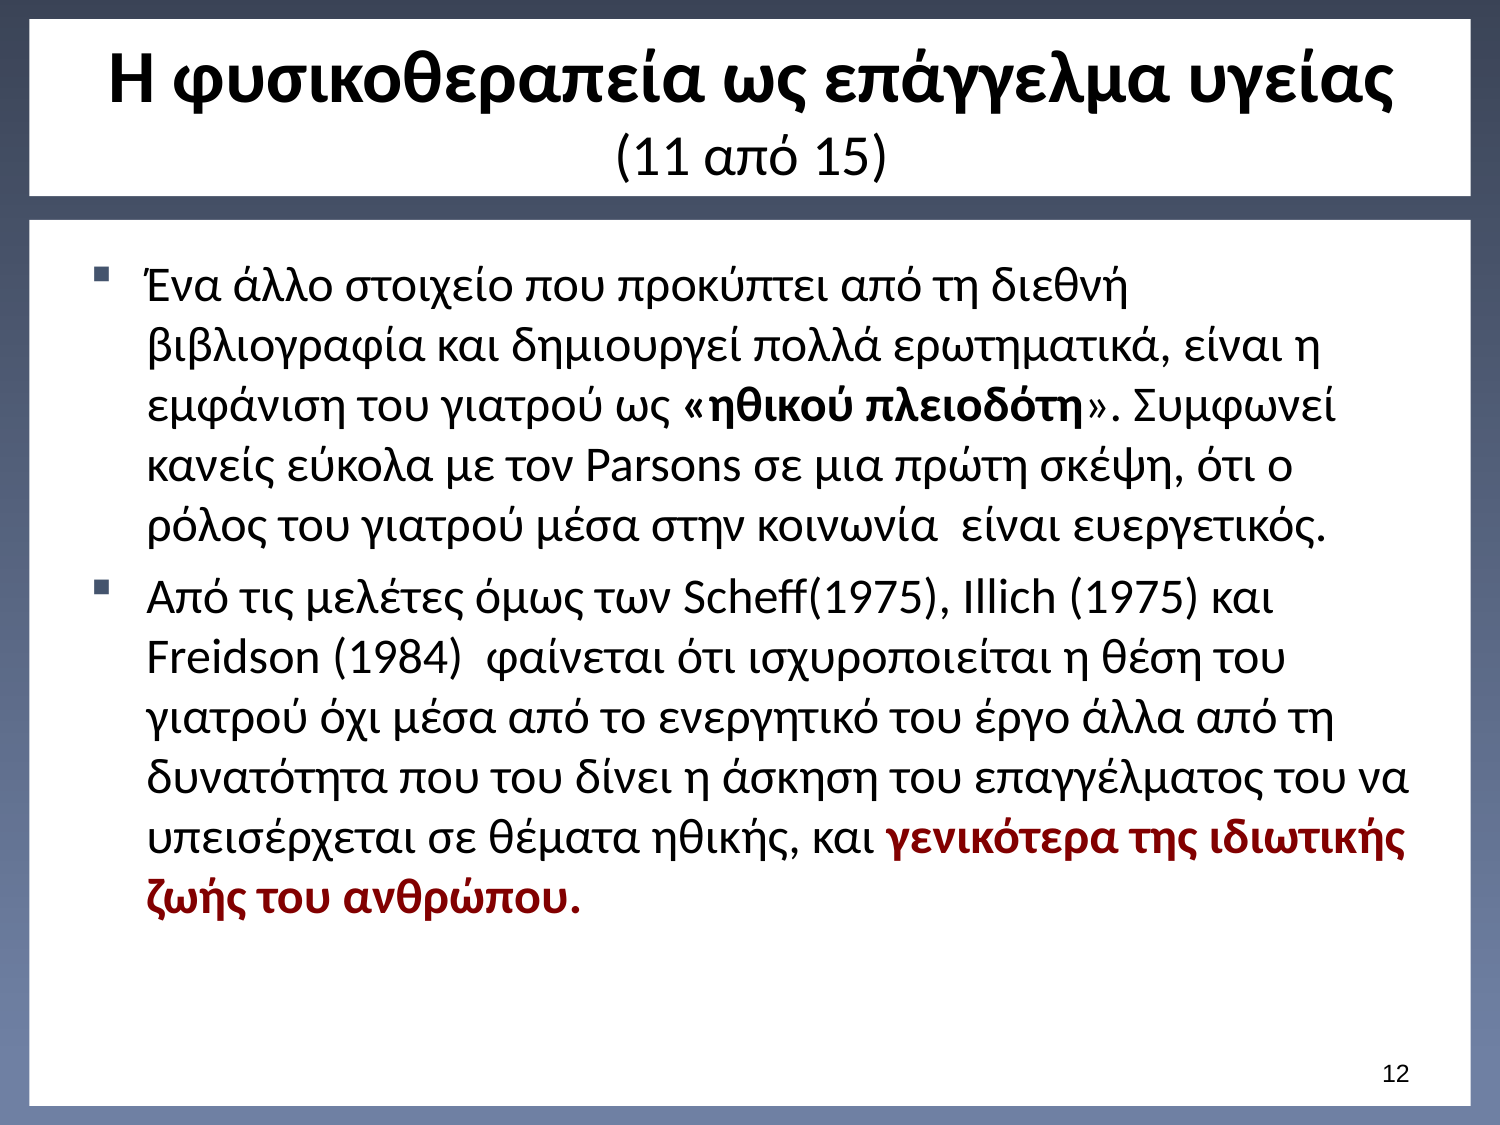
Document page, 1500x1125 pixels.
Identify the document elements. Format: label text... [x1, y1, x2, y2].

slide_number 11 [1074, 1042, 1425, 1103]
list Ένα άλλο στοιχείο που προκύπτει από τη διεθνή βιβλιογραφία και δημιουργεί πολλά ερωτηματικά, είναι η εμφάνιση του γιατρού ως «ηθικού πλειοδότη». Συμφωνεί κανείς εύκολα με τον Parsons σε μια πρώτη σκέψη, ότι ο ρόλος του γιατρού μέσα στην κοινωνία είναι ευεργετικός. Από τις μελέτες όμως των Scheff(1975), Illich (1975) και Freidson (1984) φαίνεται ότι ισχυροποιείται η θέση του γιατρού όχι μέσα από το ενεργητικό του έργο άλλα από τη δυνατότητα που του δίνει η άσκηση του επαγγέλματος του να υπεισέρχεται σε θέματα ηθικής, και γενικότερα της ιδιωτικής ζωής του ανθρώπου. [75, 243, 1425, 1024]
title Η φυσικοθεραπεία ως επάγγελμα υγείας (11 από 15) [76, 19, 1427, 197]
